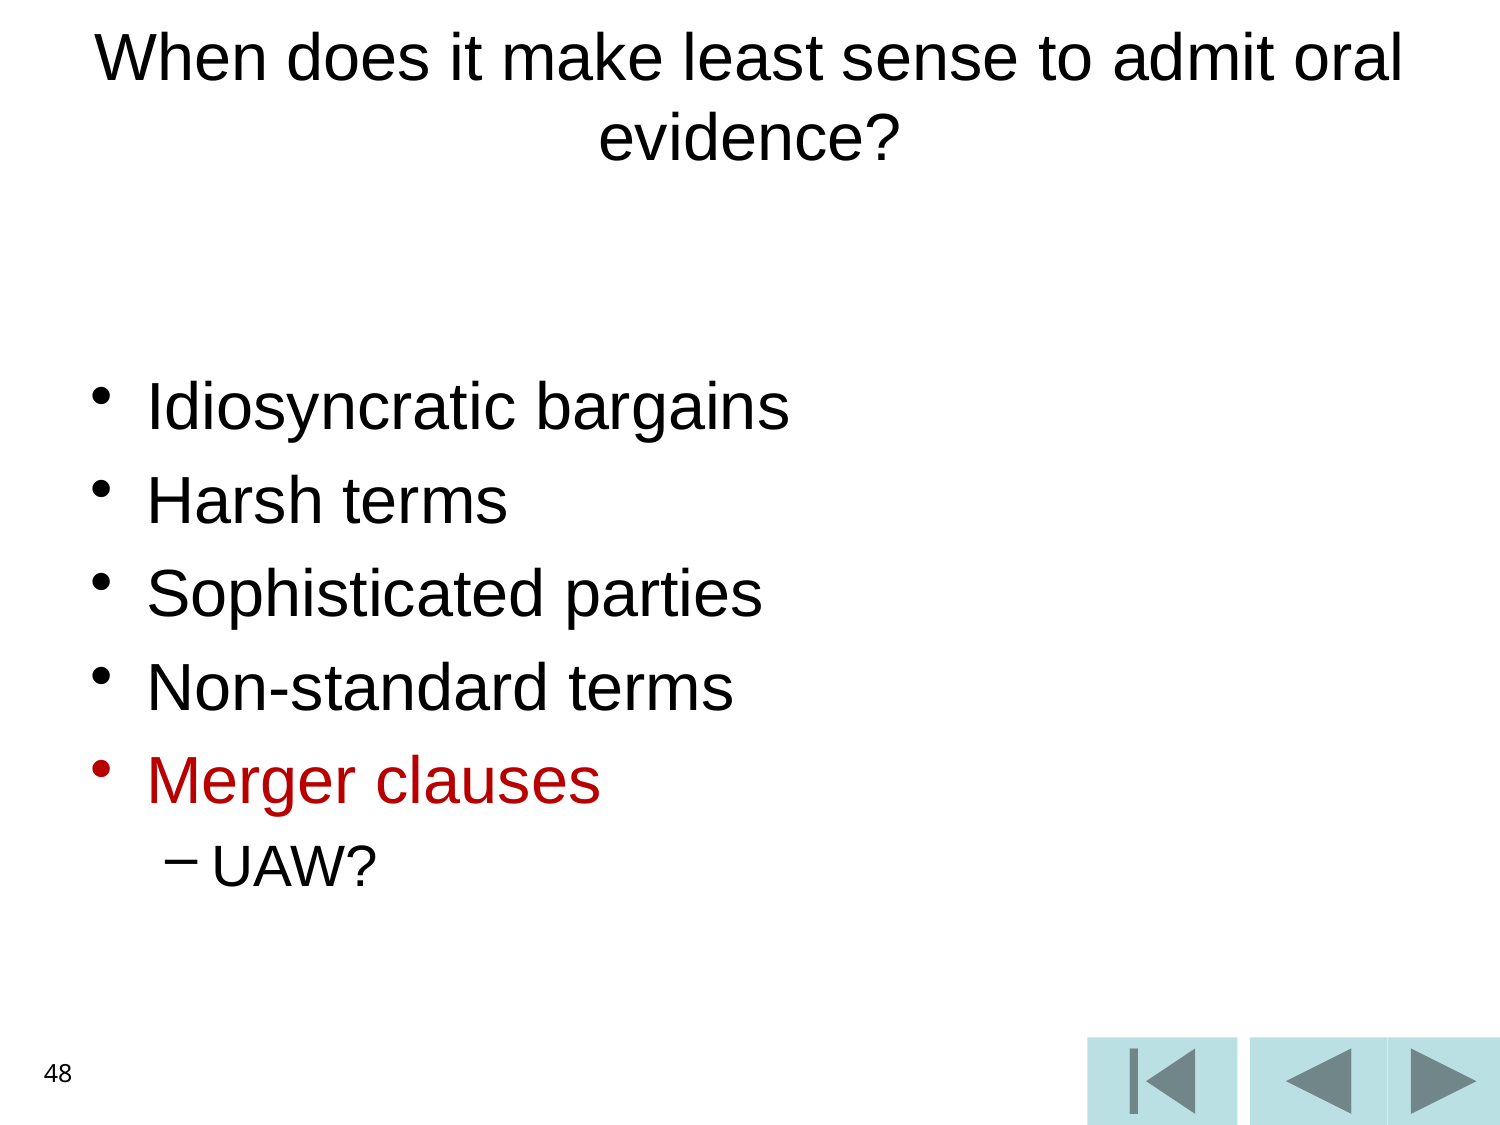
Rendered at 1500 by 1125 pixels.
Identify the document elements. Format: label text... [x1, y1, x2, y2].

slide_number 48 [0, 1049, 88, 1125]
list Idiosyncratic bargains Harsh terms Sophisticated parties Non-standard terms Merger clauses UAW? [75, 262, 1425, 1005]
title When does it make least sense to admit oral evidence? [0, 0, 1500, 188]
